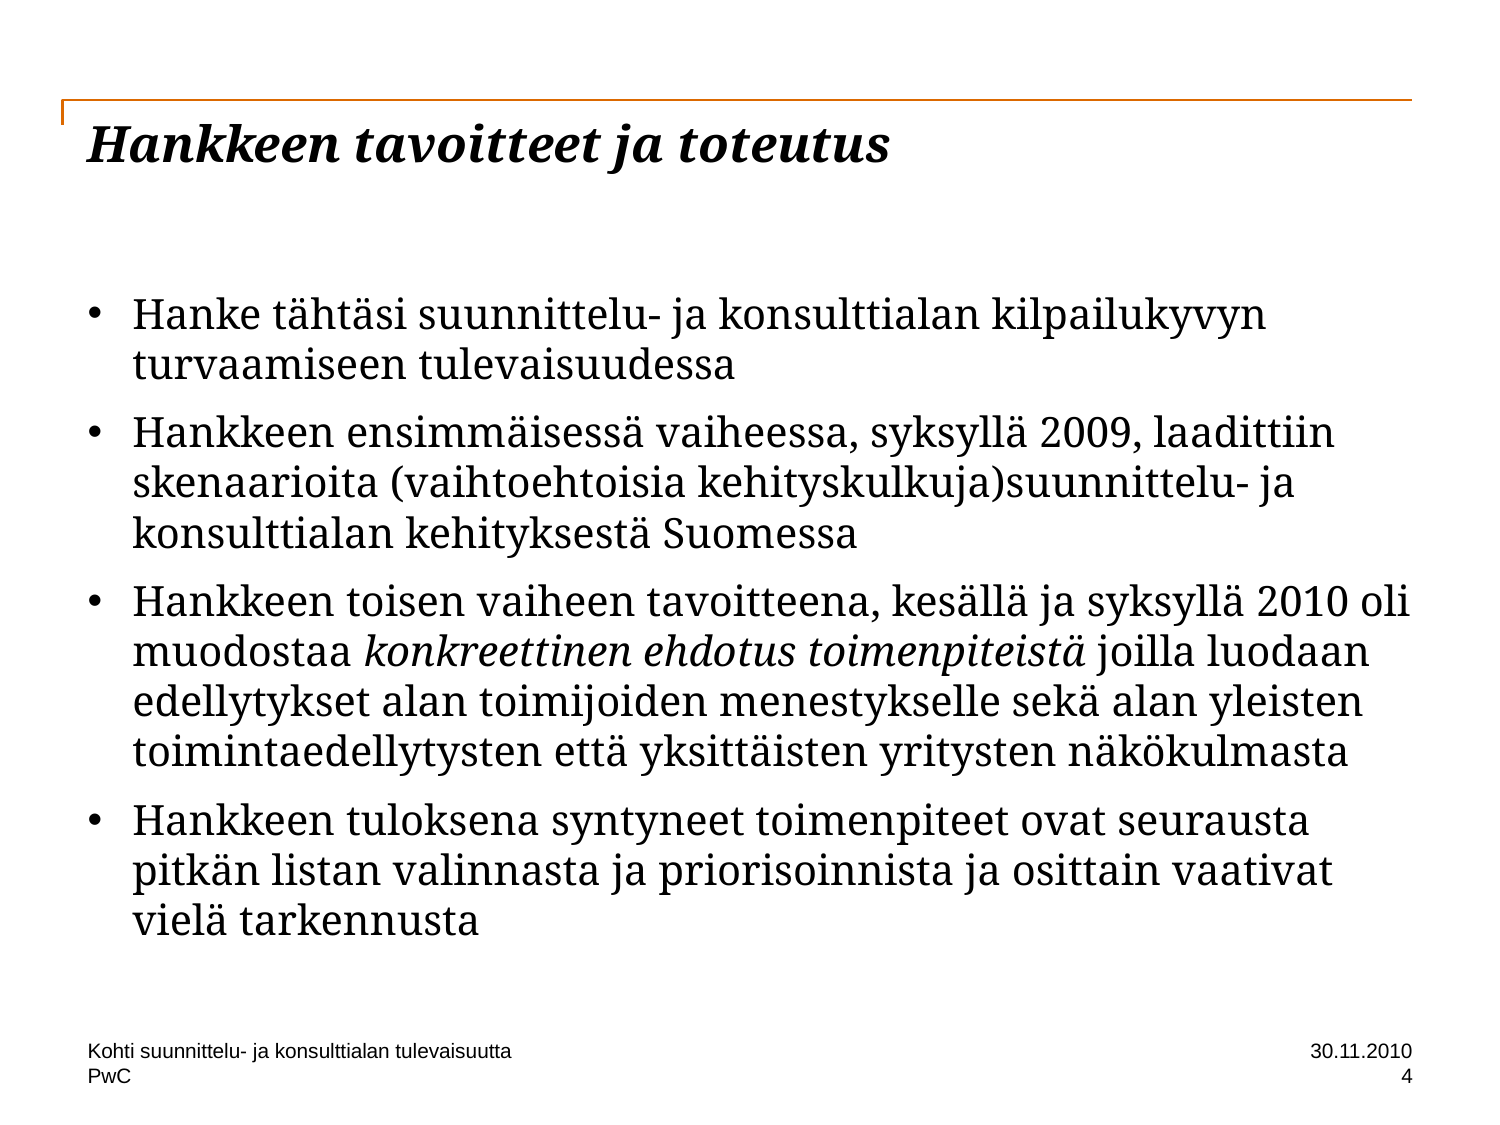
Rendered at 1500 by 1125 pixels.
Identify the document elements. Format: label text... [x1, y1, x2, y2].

slide_number 4 [1162, 1063, 1413, 1088]
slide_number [1162, 1037, 1413, 1063]
title Hankkeen tavoitteet ja toteutus [87, 112, 1413, 263]
footer Kohti suunnittelu- ja konsulttialan tulevaisuutta [87, 1037, 950, 1063]
list Hanke tähtäsi suunnittelu- ja konsulttialan kilpailukyvyn turvaamiseen tulevaisuudessa Hankkeen ensimmäisessä vaiheessa, syksyllä 2009, laadittiin skenaarioita (vaihtoehtoisia kehityskulkuja)suunnittelu- ja konsulttialan kehityksestä Suomessa Hankkeen toisen vaiheen tavoitteena, kesällä ja syksyllä 2010 oli muodostaa konkreettinen ehdotus toimenpiteistä joilla luodaan edellytykset alan toimijoiden menestykselle sekä alan yleisten toimintaedellytysten että yksittäisten yritysten näkökulmasta Hankkeen tuloksena syntyneet toimenpiteet ovat seurausta pitkän listan valinnasta ja priorisoinnista ja osittain vaativat vielä tarkennusta [87, 287, 1413, 1013]
